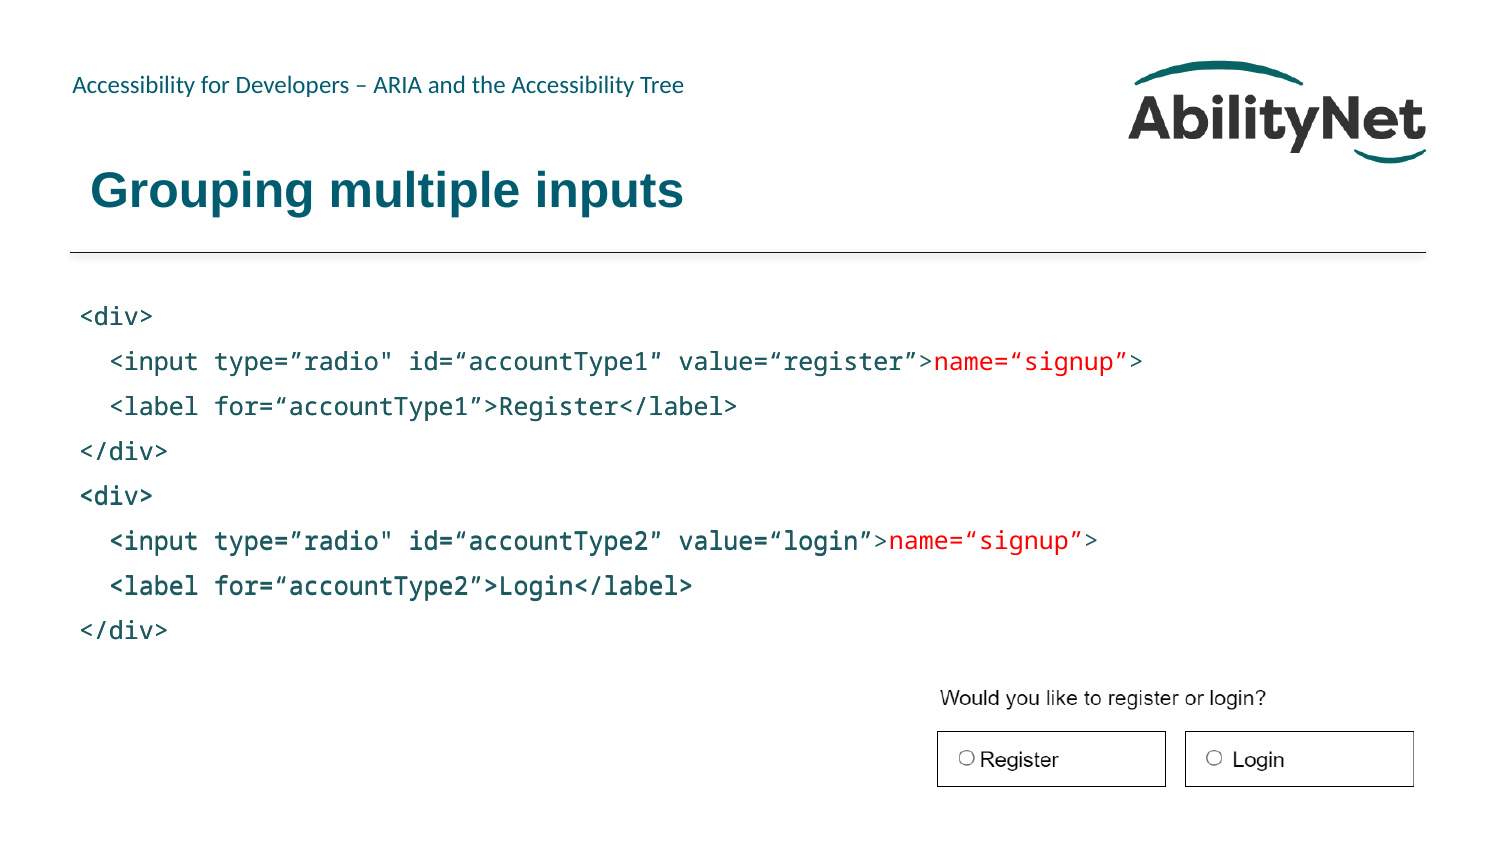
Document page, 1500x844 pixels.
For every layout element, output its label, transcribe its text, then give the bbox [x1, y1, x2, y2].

text_box <div> <input type=”radio" id=“accountType1" value=“register” name=“signup”> <label for=“accountType1”>Register</label> </div> <div> <input type=”radio" id=“accountType2" value=“login” name=“signup”> <label for=“accountType2”>Login</label> </div> [64, 278, 1436, 742]
picture [1085, 17, 1467, 204]
picture [925, 661, 1426, 806]
title Grouping multiple inputs [75, 93, 1425, 226]
